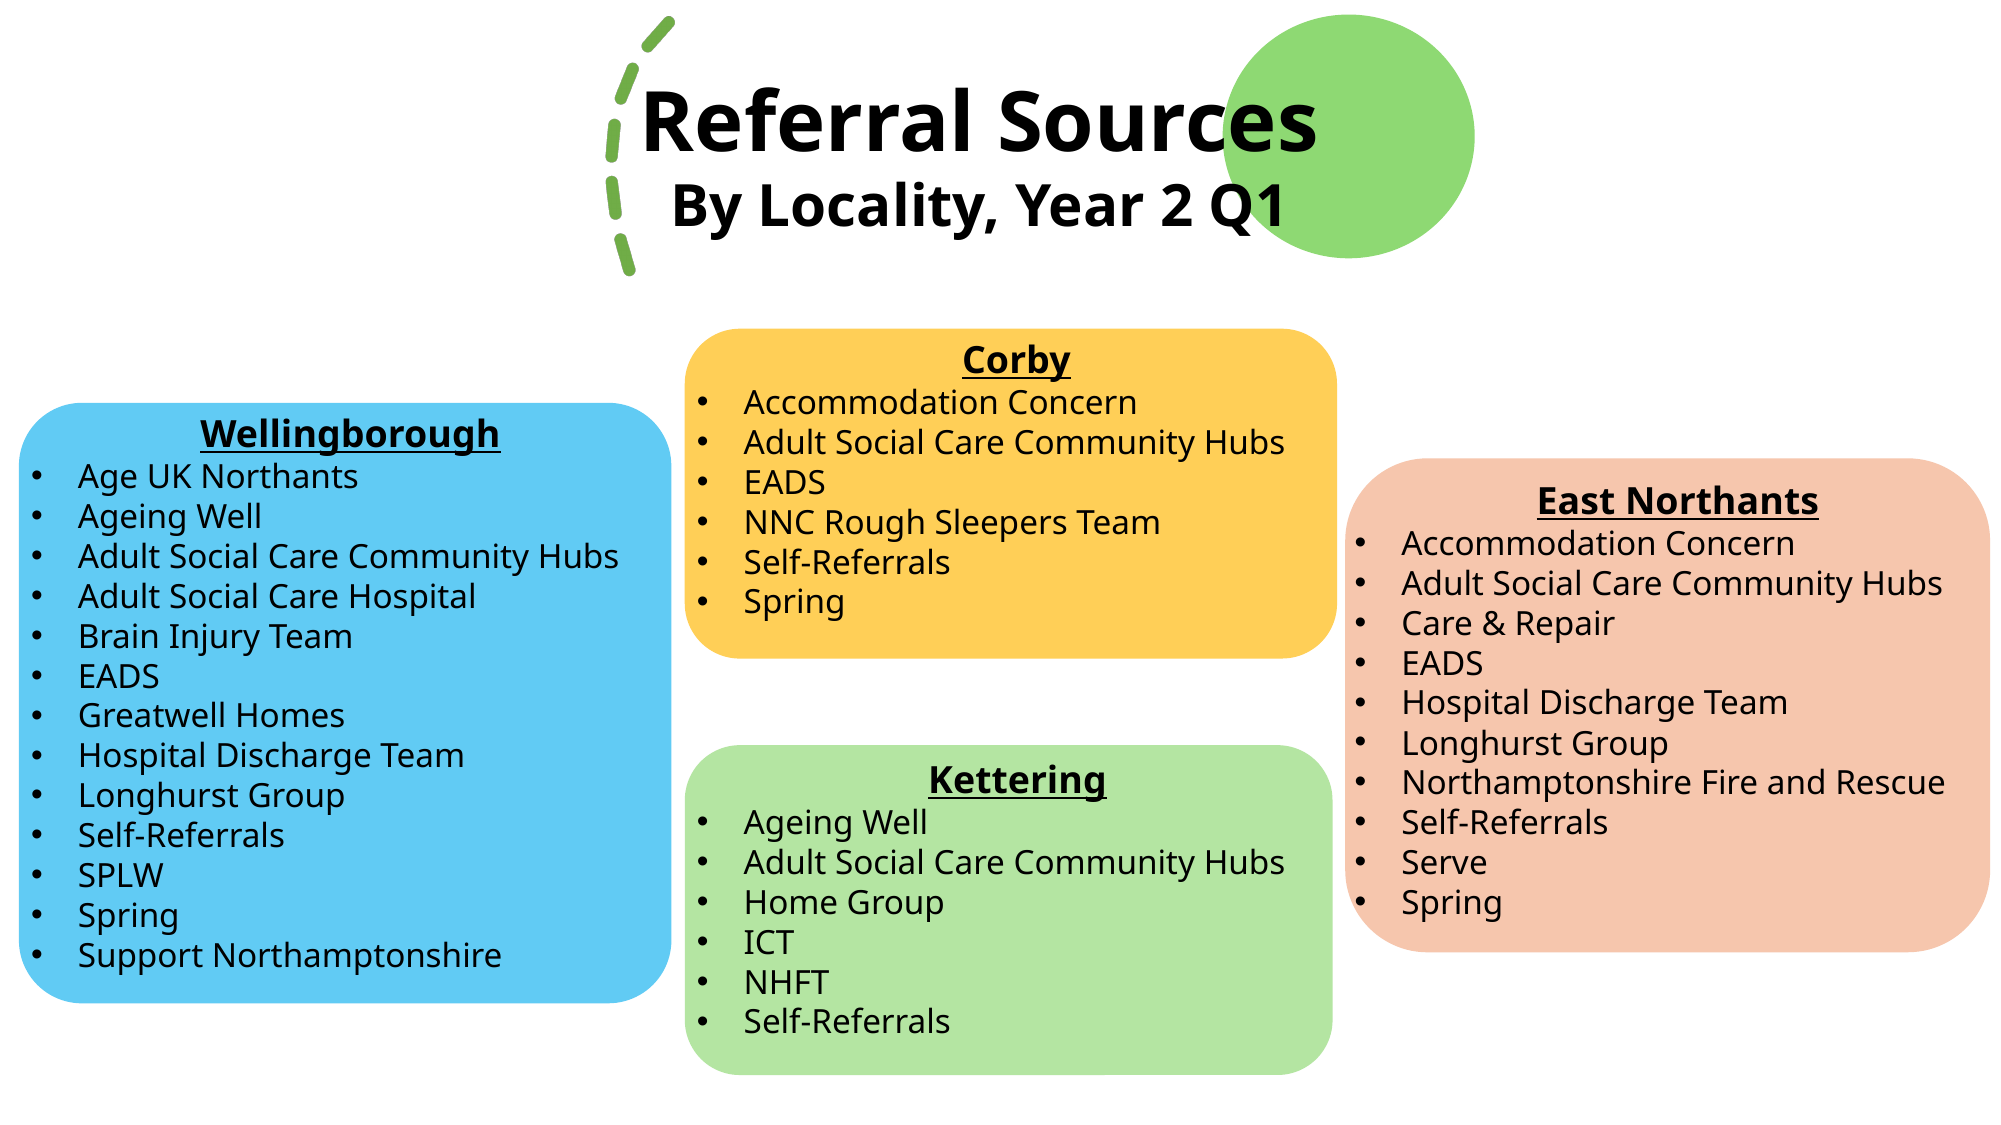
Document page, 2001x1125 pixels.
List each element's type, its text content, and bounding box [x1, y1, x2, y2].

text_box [681, 328, 1352, 660]
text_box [15, 402, 686, 1004]
picture [591, 16, 683, 284]
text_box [681, 744, 1354, 1076]
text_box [1339, 457, 2000, 953]
text_box [1247, 12, 1477, 260]
text_box Referral Sources By Locality, Year 2 Q1 [683, 61, 1369, 246]
